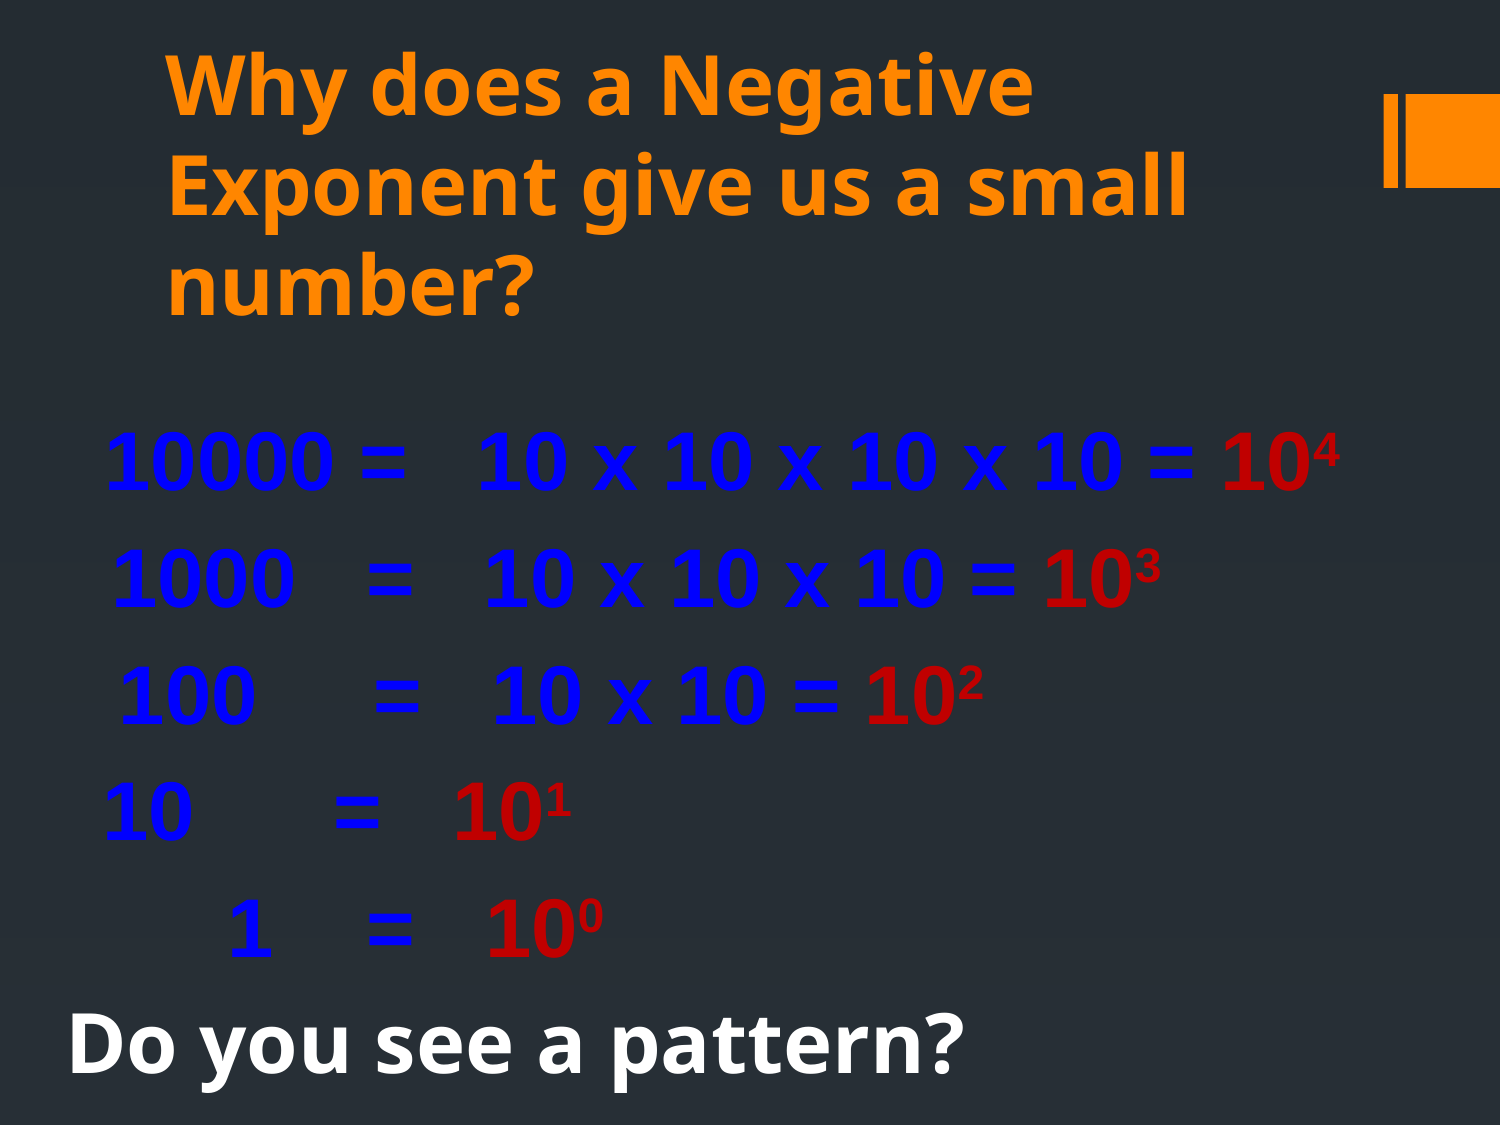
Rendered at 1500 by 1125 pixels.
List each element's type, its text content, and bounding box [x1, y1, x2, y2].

list 10000 = 10 x 10 x 10 x 10 = 104 1000 = 10 x 10 x 10 = 103 100 = 10 x 10 = 102 10 = 101 1 = 100 Do you see a pattern? [50, 399, 1400, 1125]
title Why does a Negative Exponent give us a small number? [150, 149, 1350, 340]
